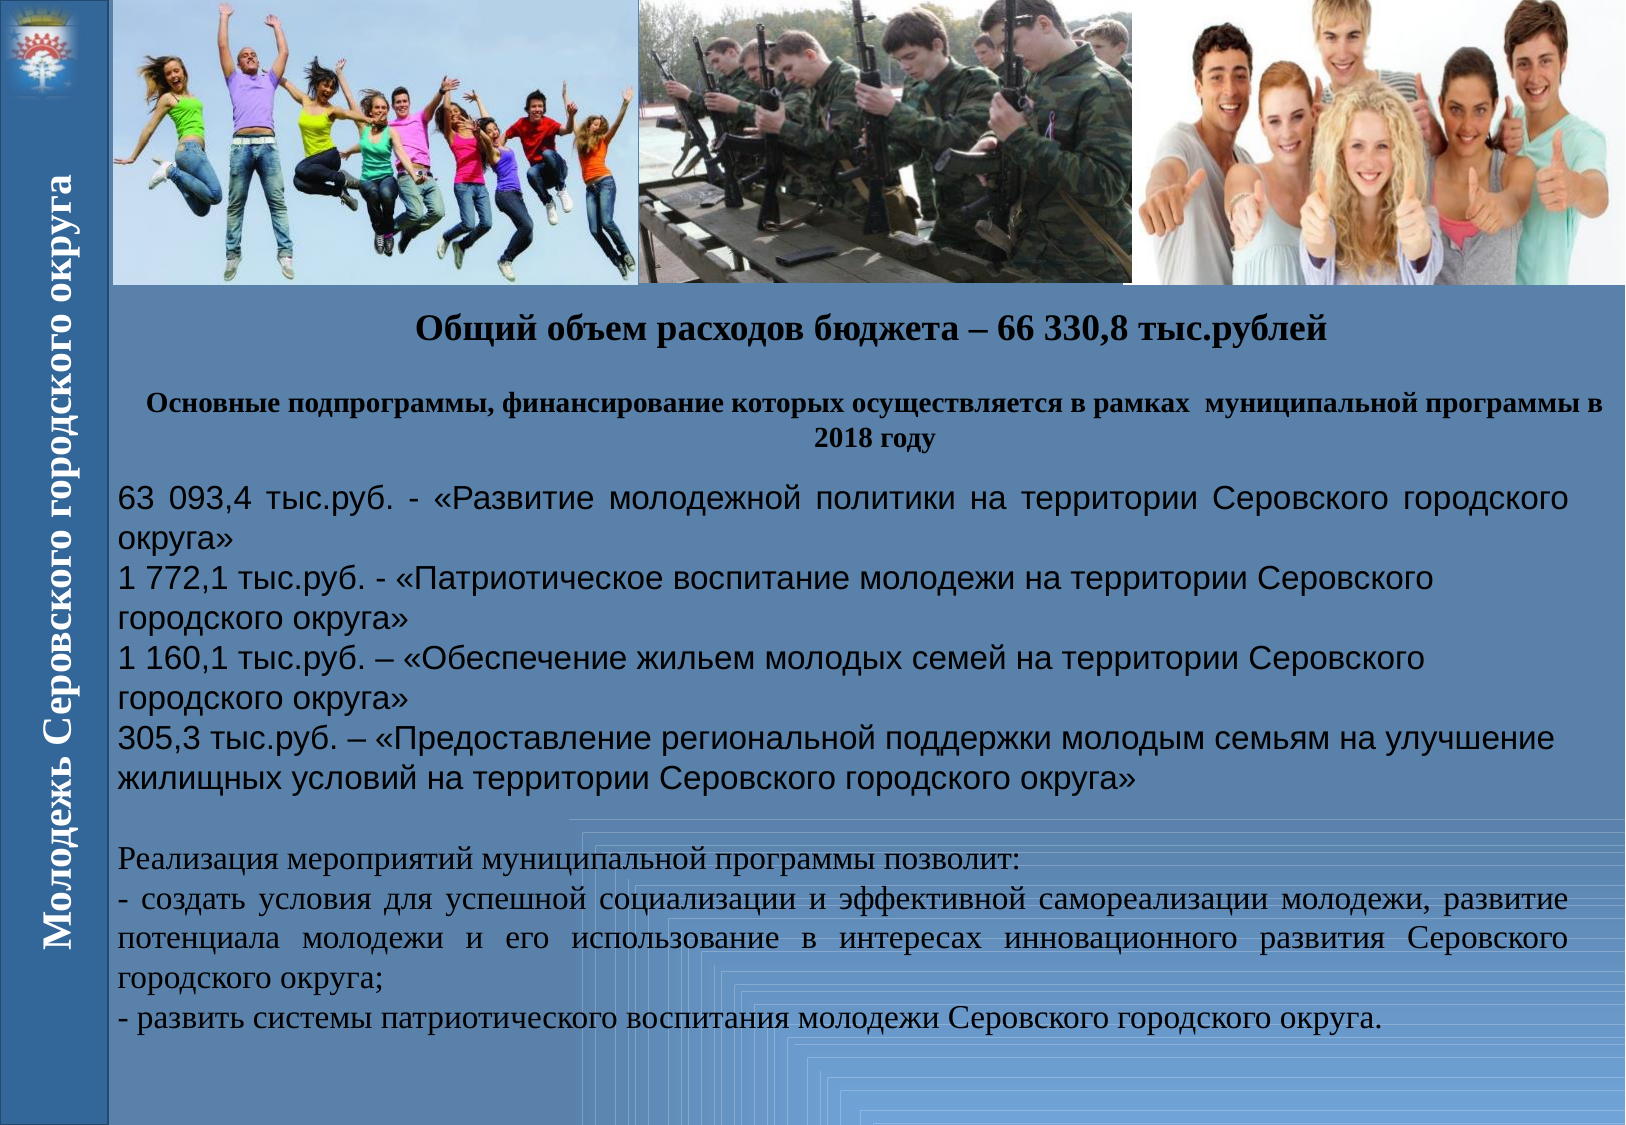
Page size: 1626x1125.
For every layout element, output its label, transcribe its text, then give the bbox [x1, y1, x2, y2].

text_box Общий объем расходов бюджета – 66 330,8 тыс.рублей Основные подпрограммы, финансирование которых осуществляется в рамках муниципальной программы в 2018 году [125, 296, 1625, 461]
picture [0, 0, 84, 104]
picture [113, 0, 1625, 285]
text_box 63 093,4 тыс.руб. - «Развитие молодежной политики на территории Серовского городского округа» 1 772,1 тыс.руб. - «Патриотическое воспитание молодежи на территории Серовского городского округа» 1 160,1 тыс.руб. – «Обеспечение жильем молодых семей на территории Серовского городского округа» 305,3 тыс.руб. – «Предоставление региональной поддержки молодым семьям на улучшение жилищных условий на территории Серовского городского округа» Реализация мероприятий муниципальной программы позволит: - создать условия для успешной социализации и эффективной самореализации молодежи, развитие потенциала молодежи и его использование в интересах инновационного развития Серовского городского округа; - развить системы патриотического воспитания молодежи Серовского городского округа. [102, 469, 1586, 1043]
text_box Молодежь Серовского городского округа [0, 0, 109, 1125]
